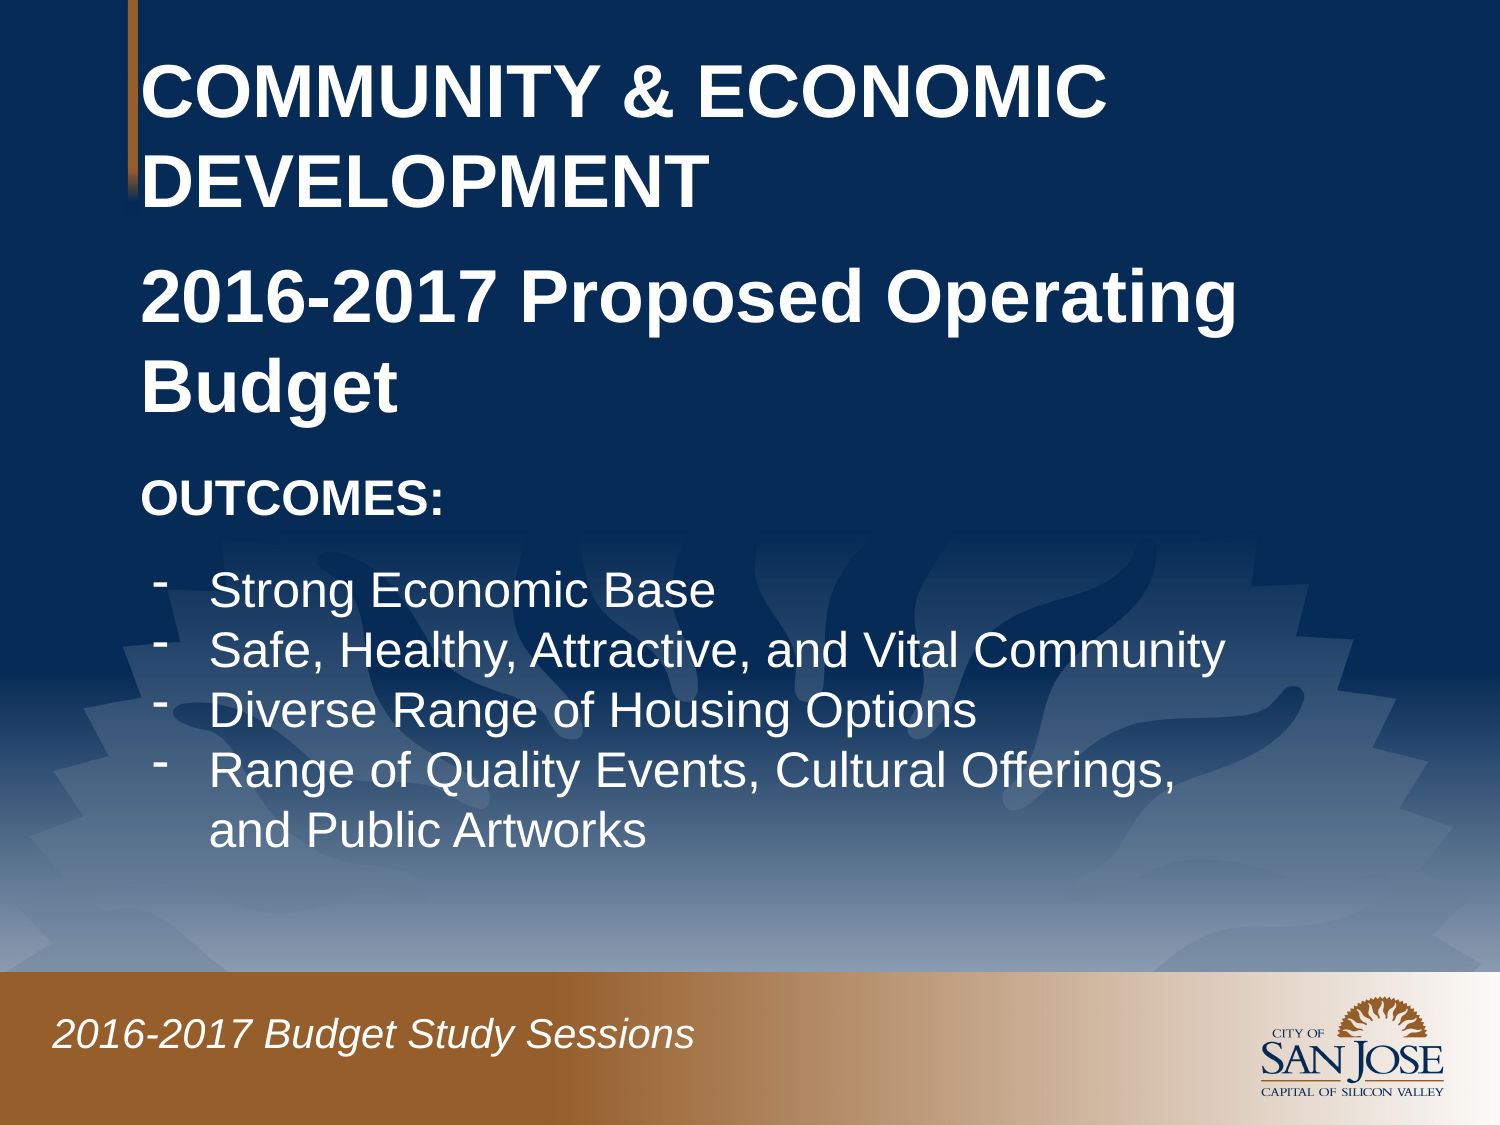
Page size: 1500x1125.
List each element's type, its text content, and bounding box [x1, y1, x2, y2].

title COMMUNITY & ECONOMIC DEVELOPMENT 2016-2017 Proposed Operating Budget OUTCOMES: [124, 49, 1351, 663]
text_box Strong Economic Base Safe, Healthy, Attractive, and Vital Community Diverse Range of Housing Options Range of Quality Events, Cultural Offerings, and Public Artworks [137, 549, 1263, 925]
picture [0, 0, 1500, 1125]
text_box 2016-2017 Budget Study Sessions [37, 999, 1100, 1065]
